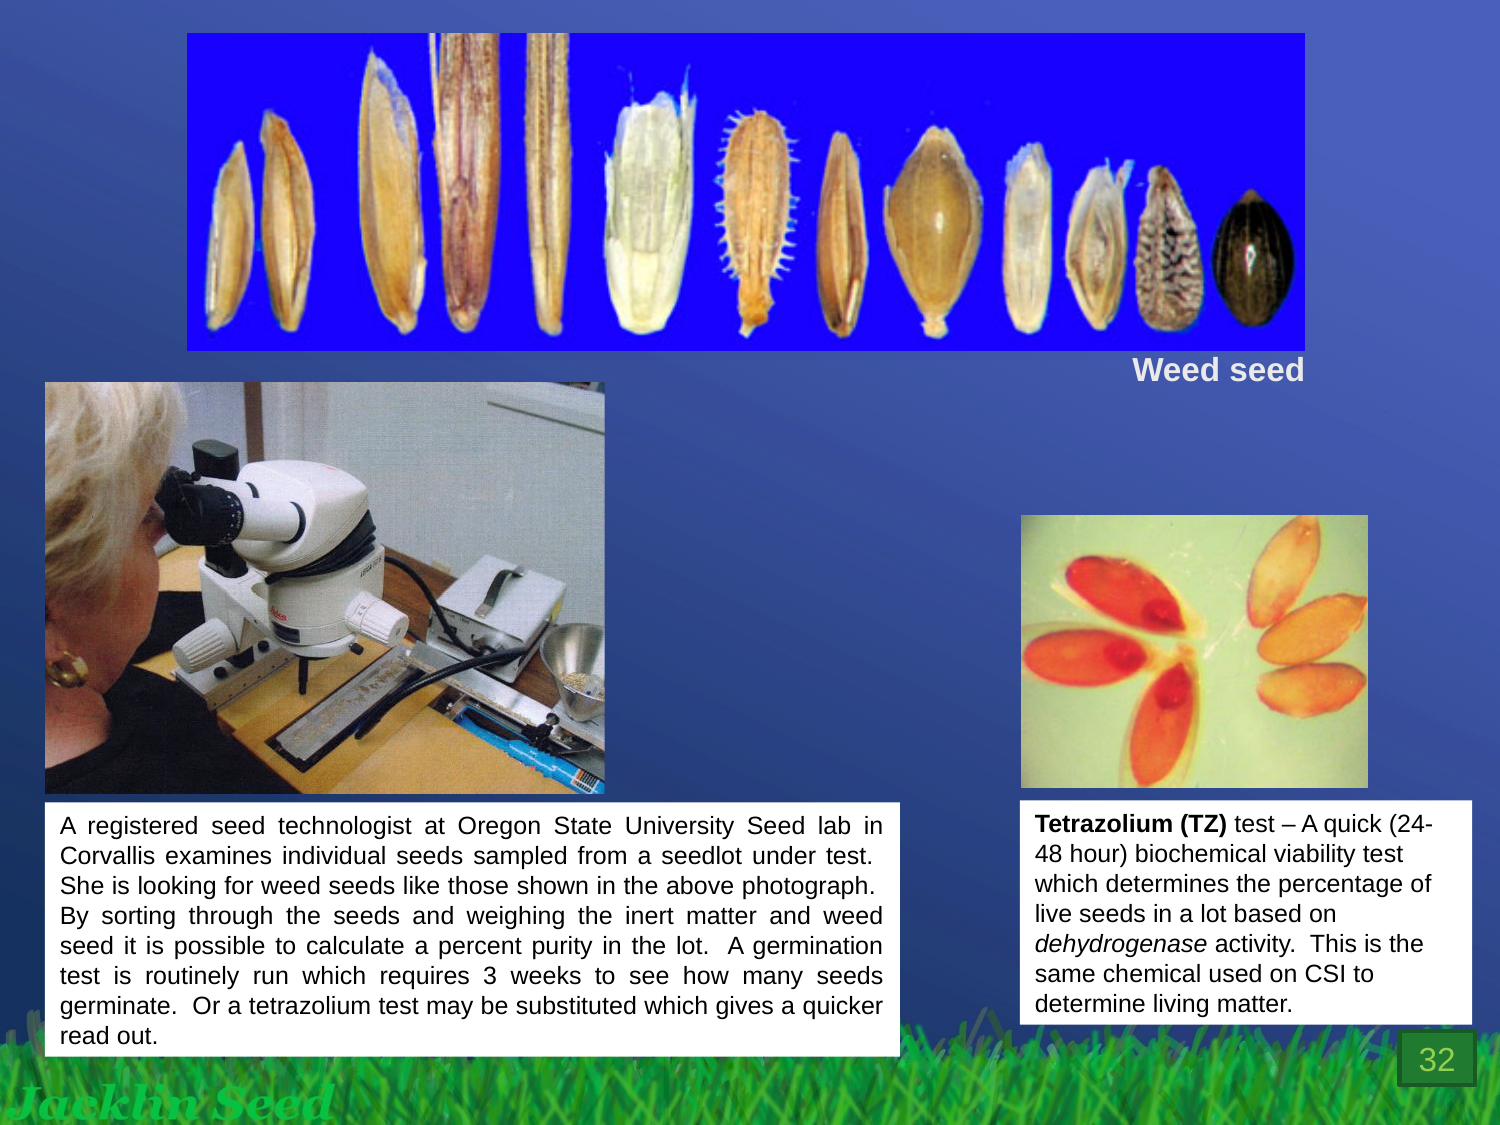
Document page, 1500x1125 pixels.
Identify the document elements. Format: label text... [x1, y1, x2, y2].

text_box Tetrazolium (TZ) test – A quick (24-48 hour) biochemical viability test which determines the percentage of live seeds in a lot based on dehydrogenase activity. This is the same chemical used on CSI to determine living matter. [1019, 800, 1473, 1025]
picture [0, 0, 1500, 1125]
text_box Weed seed [791, 340, 1320, 396]
text_box 32 [1397, 1029, 1477, 1087]
text_box A registered seed technologist at Oregon State University Seed lab in Corvallis examines individual seeds sampled from a seedlot under test. She is looking for weed seeds like those shown in the above photograph. By sorting through the seeds and weighing the inert matter and weed seed it is possible to calculate a percent purity in the lot. A germination test is routinely run which requires 3 weeks to see how many seeds germinate. Or a tetrazolium test may be substituted which gives a quicker read out. [44, 802, 900, 1057]
